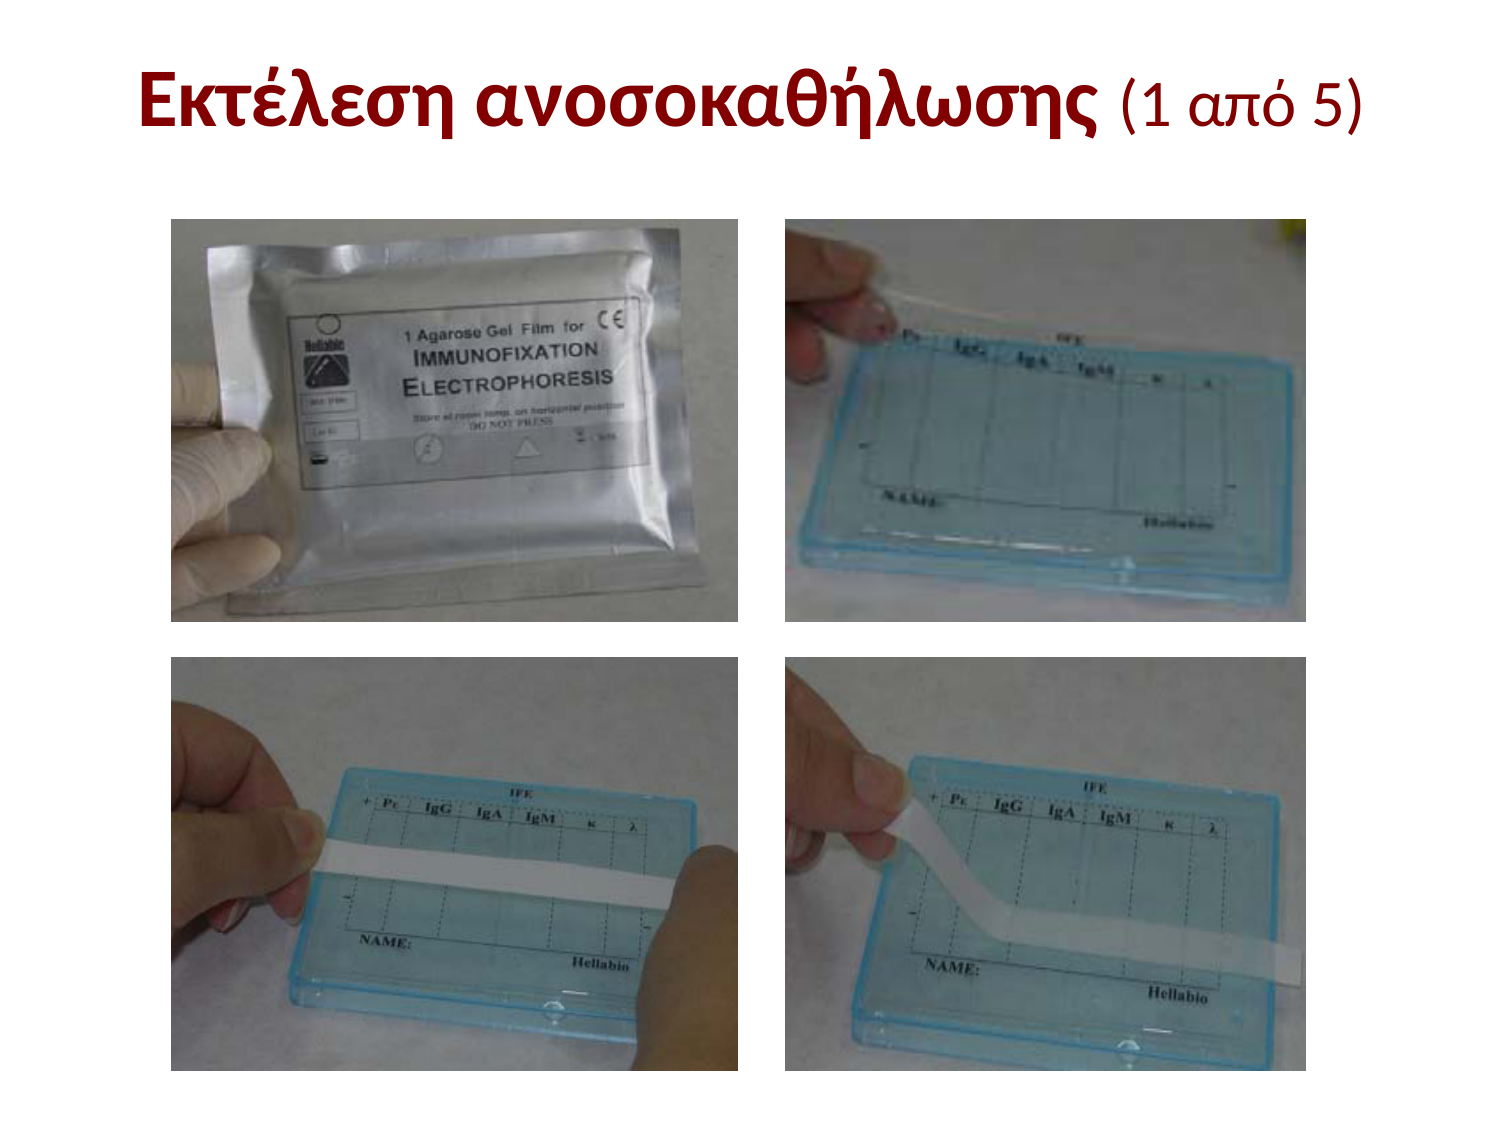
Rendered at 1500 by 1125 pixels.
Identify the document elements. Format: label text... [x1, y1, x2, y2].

picture [785, 657, 1306, 1071]
picture [785, 219, 1306, 622]
picture [170, 219, 739, 622]
picture [170, 657, 739, 1071]
title Εκτέλεση ανοσοκαθήλωσης (1 από 5) [76, 19, 1427, 169]
